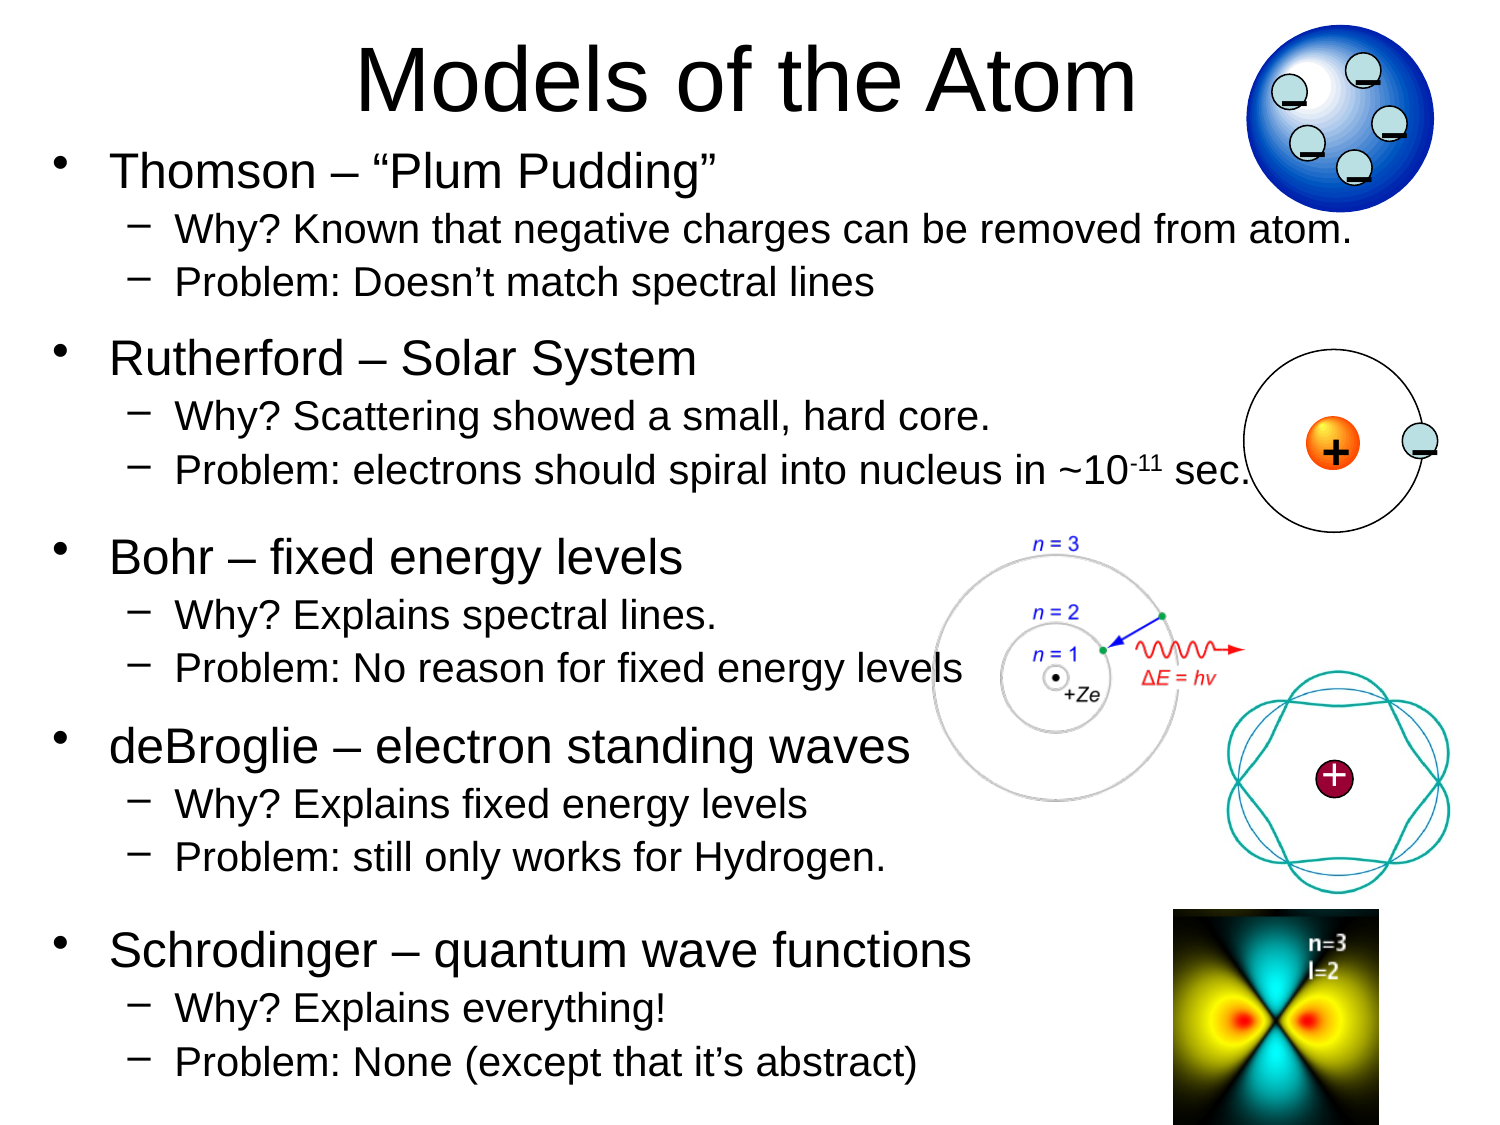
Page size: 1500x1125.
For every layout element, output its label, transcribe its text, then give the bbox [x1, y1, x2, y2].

title Models of the Atom [72, 0, 1423, 137]
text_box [37, 667, 1454, 921]
text_box Thomson – “Plum Pudding” Why? Known that negative charges can be removed from atom. Problem: Doesn’t match spectral lines [37, 137, 1388, 321]
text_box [37, 523, 1388, 666]
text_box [1246, 24, 1435, 213]
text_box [37, 324, 1454, 533]
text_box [37, 909, 1388, 1125]
